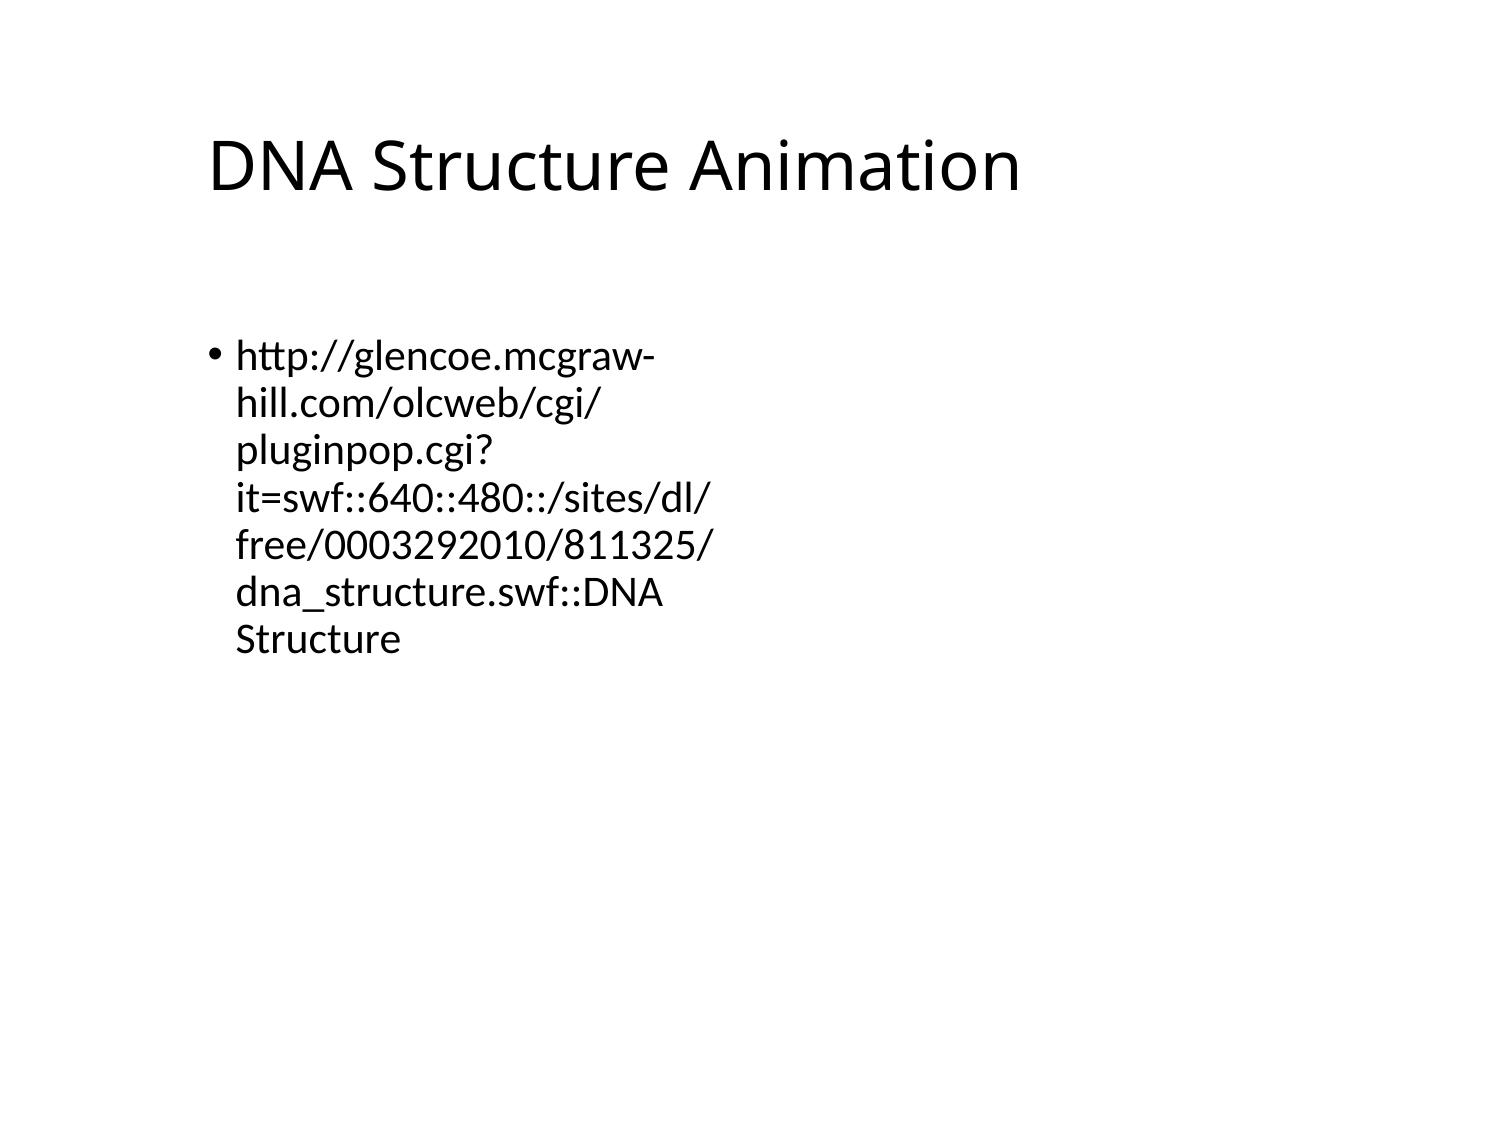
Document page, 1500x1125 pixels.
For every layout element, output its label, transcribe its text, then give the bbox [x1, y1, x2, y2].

title DNA Structure Animation [192, 75, 1468, 263]
list http://glencoe.mcgraw-hill.com/olcweb/cgi/pluginpop.cgi?it=swf::640::480::/sites/dl/free/0003292010/811325/dna_structure.swf::DNA Structure [192, 324, 818, 1000]
